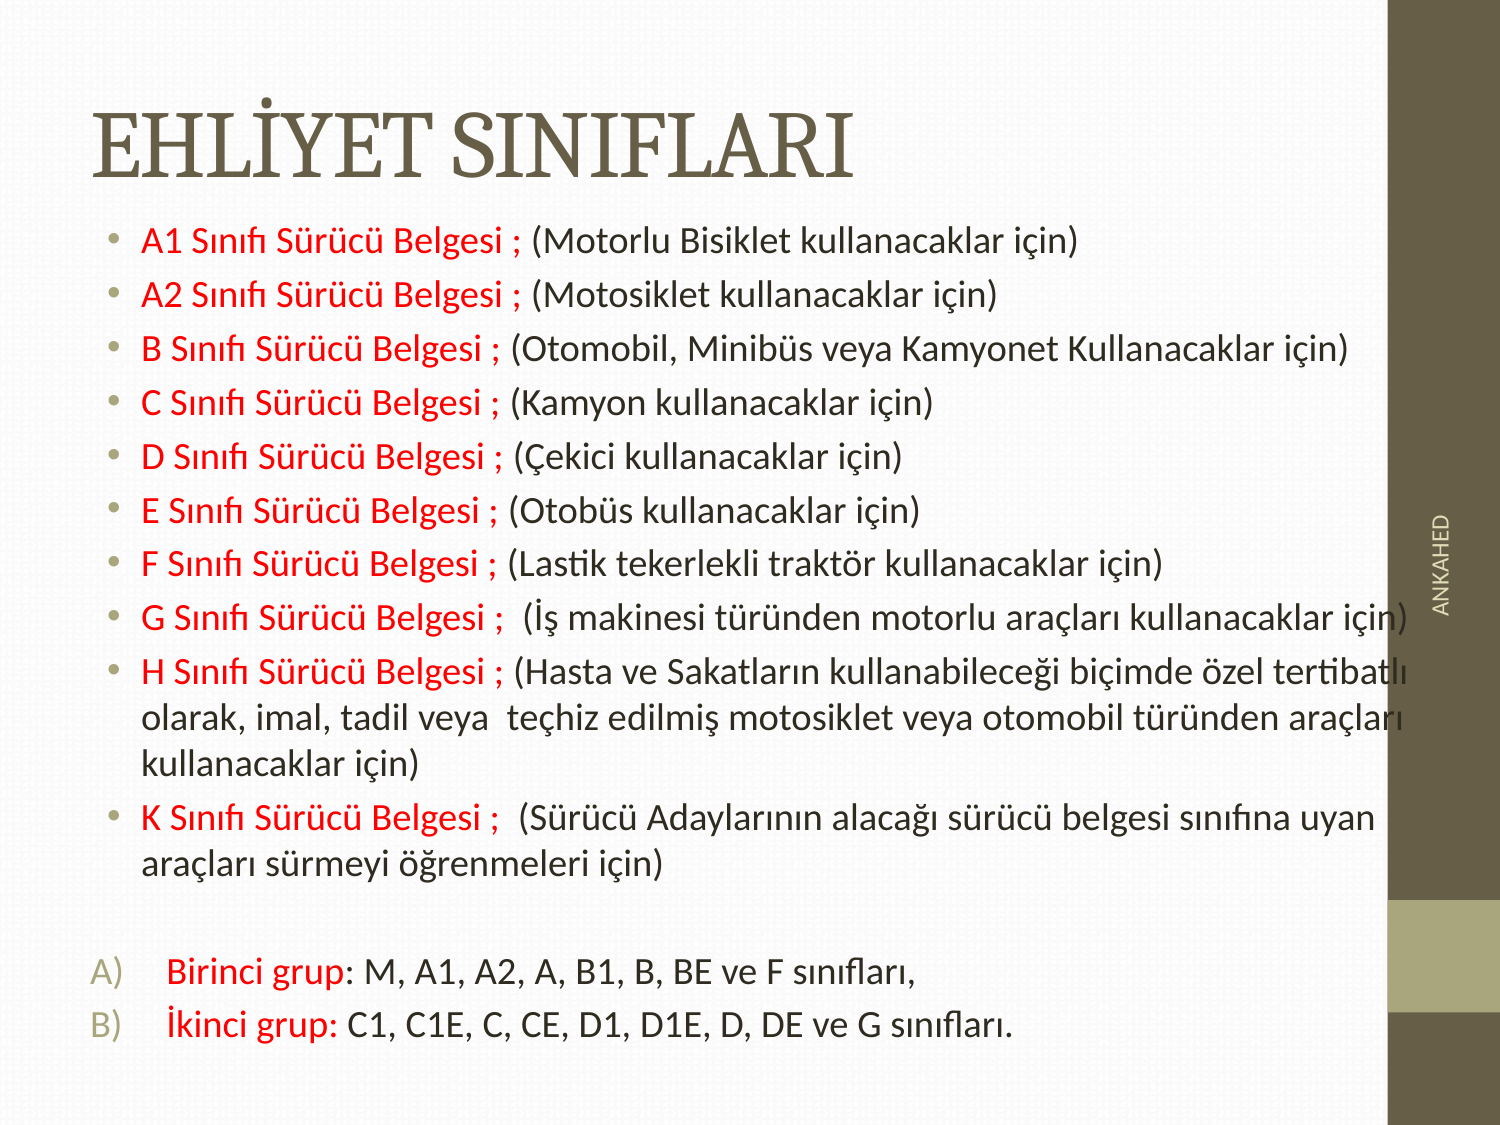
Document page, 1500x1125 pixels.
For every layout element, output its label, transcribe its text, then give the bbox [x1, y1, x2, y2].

list A1 Sınıfı Sürücü Belgesi ; (Motorlu Bisiklet kullanacaklar için) A2 Sınıfı Sürücü Belgesi ; (Motosiklet kullanacaklar için) B Sınıfı Sürücü Belgesi ; (Otomobil, Minibüs veya Kamyonet Kullanacaklar için) C Sınıfı Sürücü Belgesi ; (Kamyon kullanacaklar için) D Sınıfı Sürücü Belgesi ; (Çekici kullanacaklar için) E Sınıfı Sürücü Belgesi ; (Otobüs kullanacaklar için) F Sınıfı Sürücü Belgesi ; (Lastik tekerlekli traktör kullanacaklar için) G Sınıfı Sürücü Belgesi ; (İş makinesi türünden motorlu araçları kullanacaklar için) H Sınıfı Sürücü Belgesi ; (Hasta ve Sakatların kullanabileceği biçimde özel tertibatlı olarak, imal, tadil veya teçhiz edilmiş motosiklet veya otomobil türünden araçları kullanacaklar için) K Sınıfı Sürücü Belgesi ; (Sürücü Adaylarının alacağı sürücü belgesi sınıfına uyan araçları sürmeyi öğrenmeleri için) Birinci grup: M, A1, A2, A, B1, B, BE ve F sınıfları, İkinci grup: C1, C1E, C, CE, D1, D1E, D, DE ve G sınıfları. [75, 208, 1425, 1094]
footer ANKAHED [1408, 500, 1469, 889]
title EHLİYET SINIFLARI [75, 45, 1325, 208]
